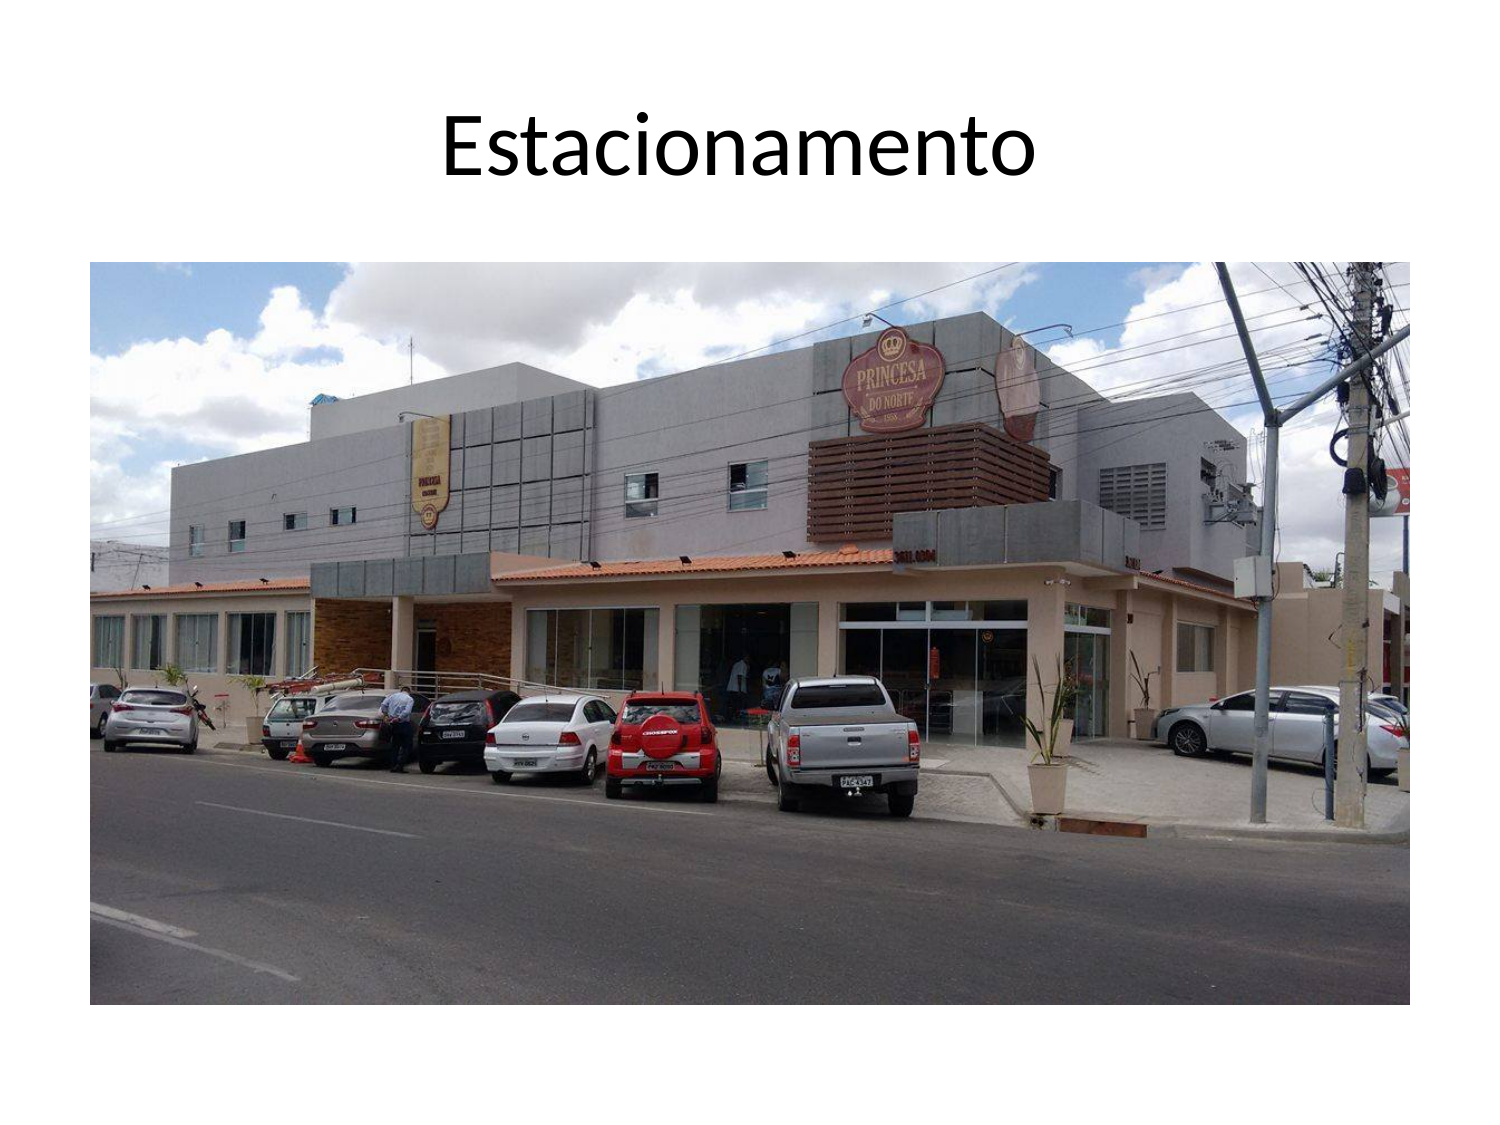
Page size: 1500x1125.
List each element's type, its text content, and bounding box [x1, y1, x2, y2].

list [89, 262, 1411, 1006]
title Estacionamento [75, 45, 1425, 233]
